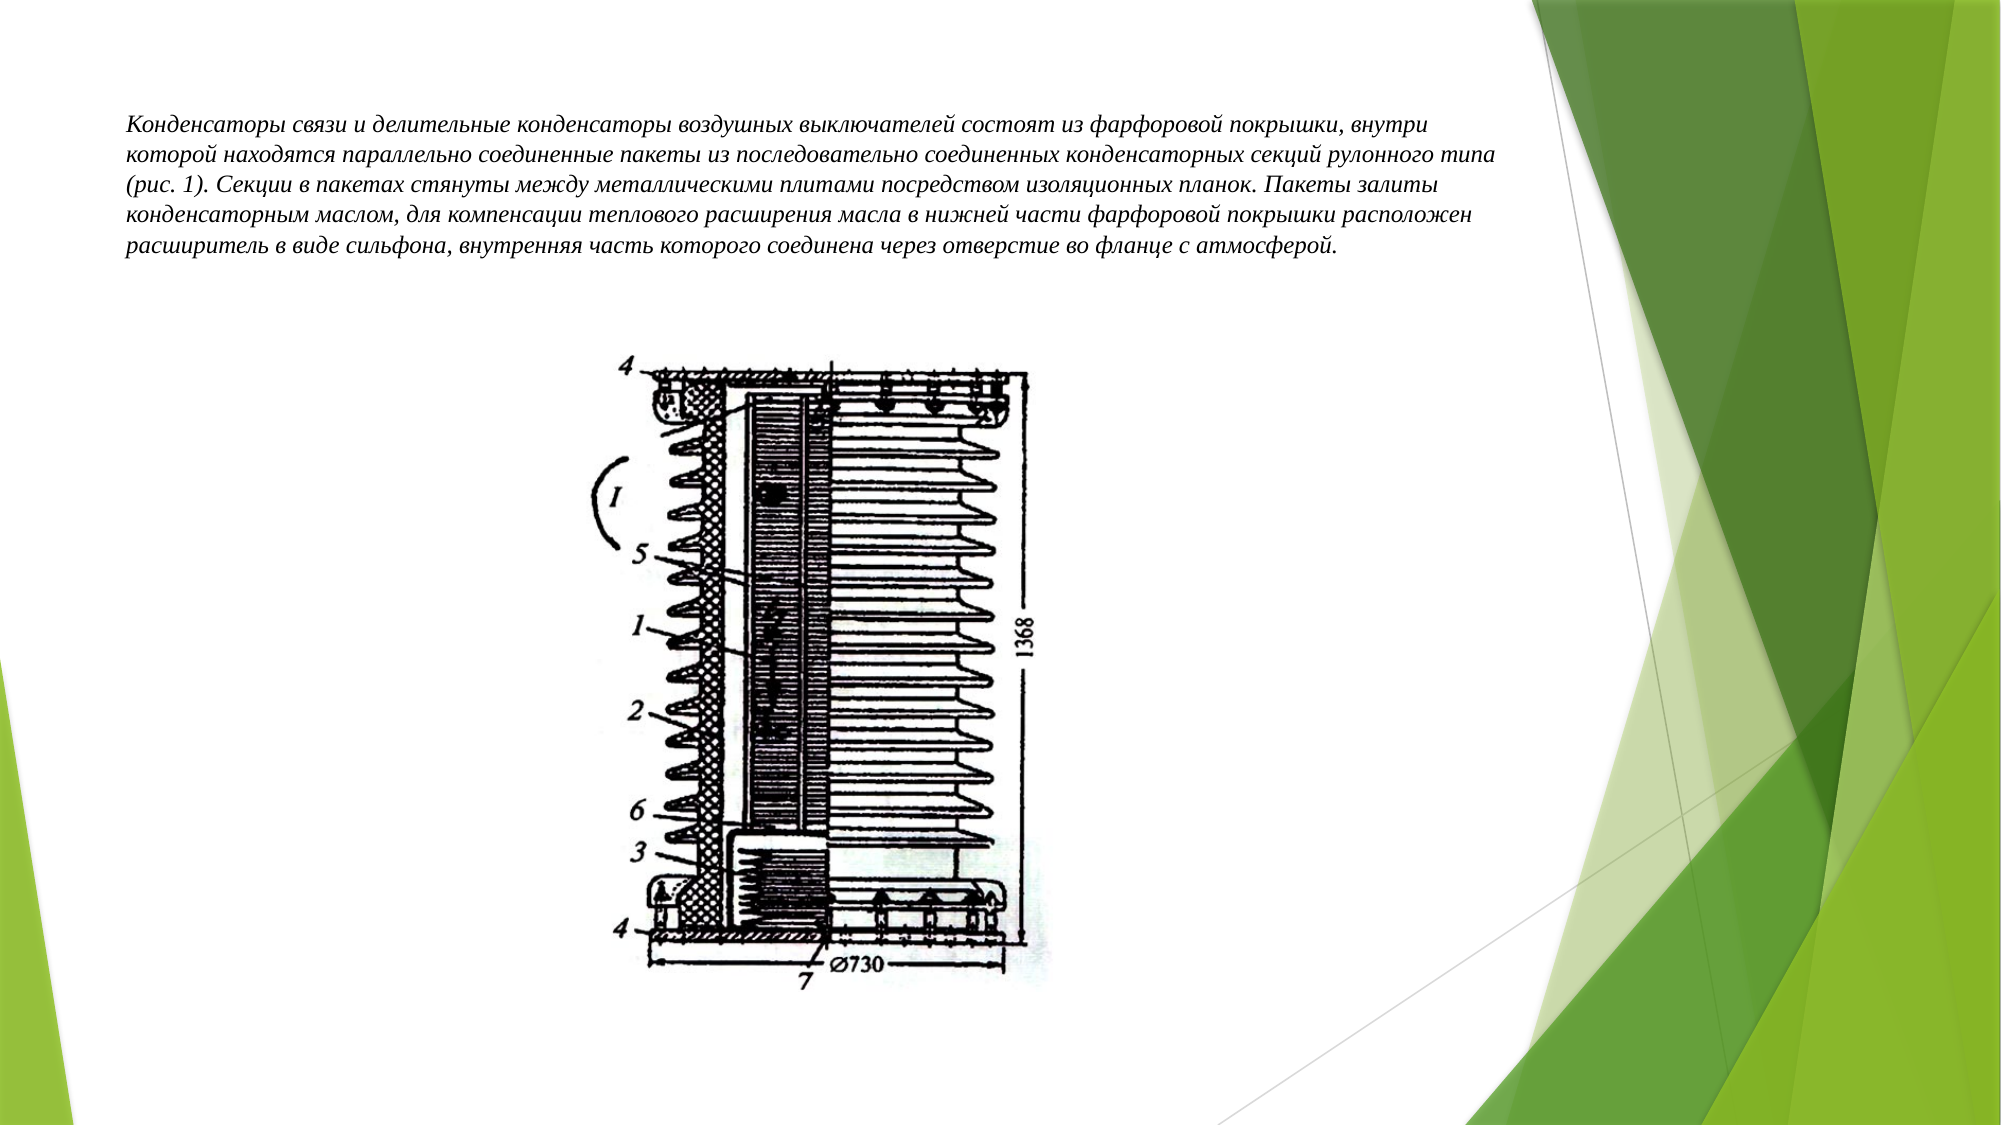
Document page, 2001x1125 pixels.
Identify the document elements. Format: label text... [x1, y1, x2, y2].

title Конденсаторы связи и делительные конденсаторы воздушных выключателей состоят из фарфоровой покрышки, внутри которой находятся параллельно соединенные пакеты из последовательно соединенных конденсаторных секций рулонного типа (рис. 1). Секции в пакетах стянуты между металлическими плитами посредством изоляционных планок. Пакеты залиты конденсаторным маслом, для компенсации теплового расширения масла в нижней части фарфоровой покрышки расположен расширитель в виде сильфона, внутренняя часть которого соединена через отверстие во фланце с атмосферой. [111, 99, 1522, 317]
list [577, 353, 1055, 992]
